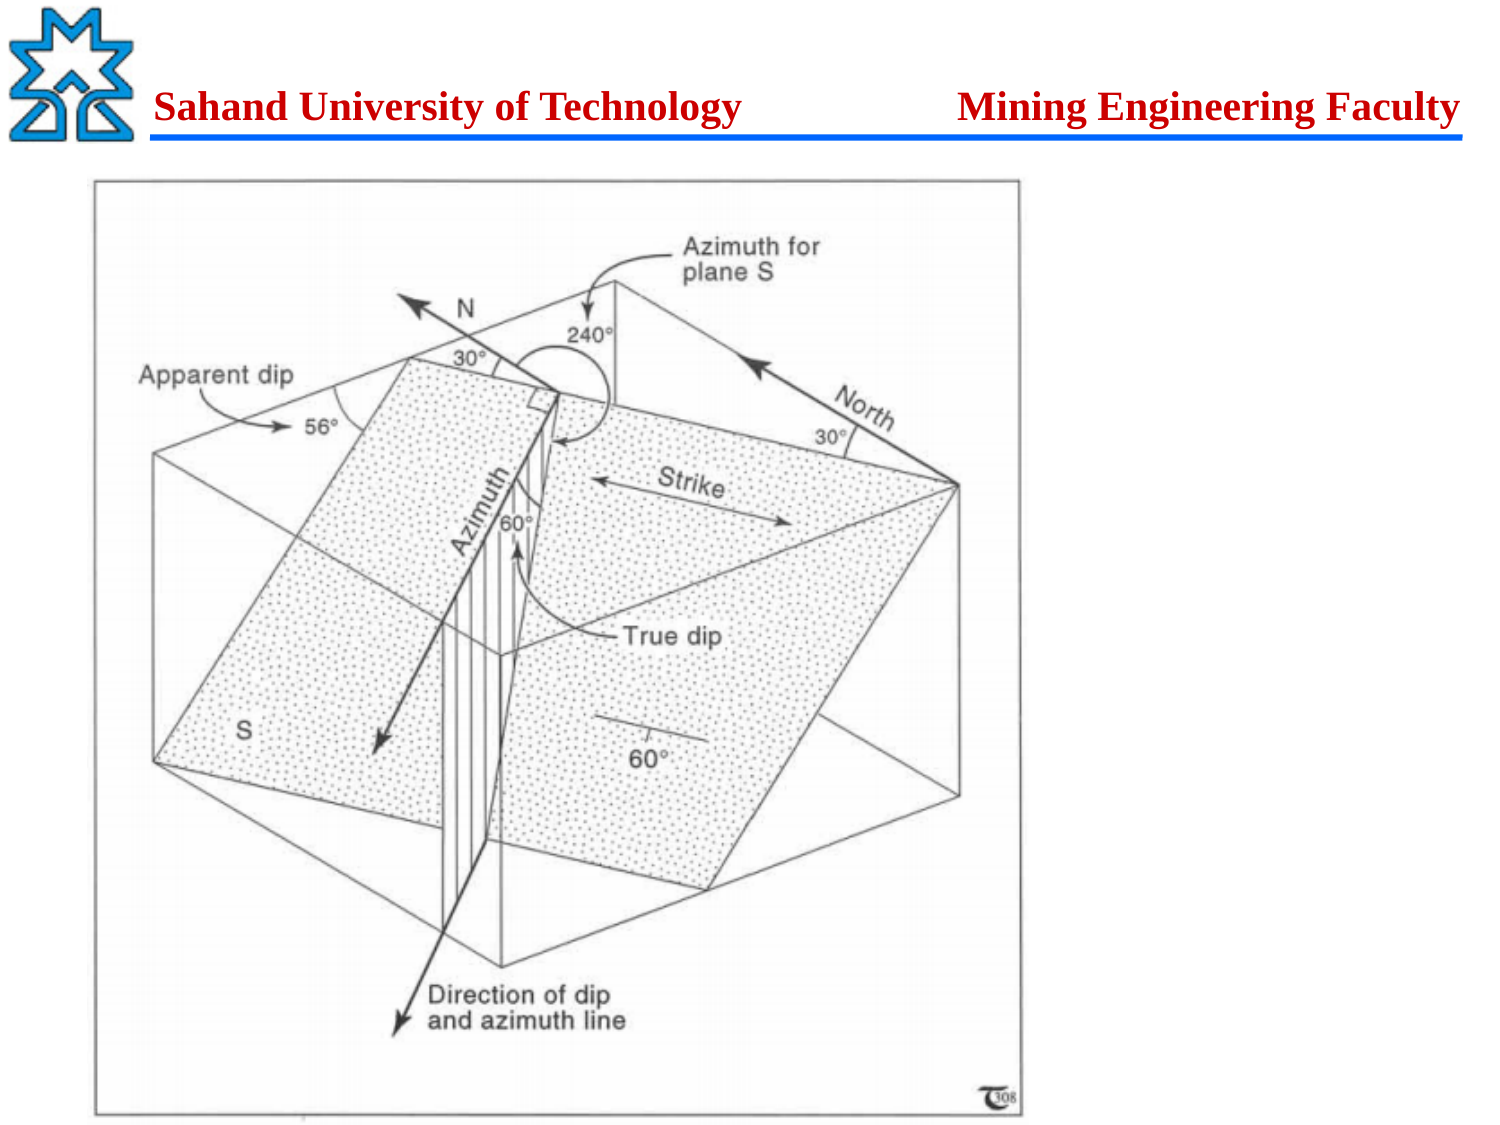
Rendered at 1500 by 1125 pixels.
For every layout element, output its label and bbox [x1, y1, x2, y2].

picture [87, 174, 1029, 1125]
picture [0, 0, 142, 144]
